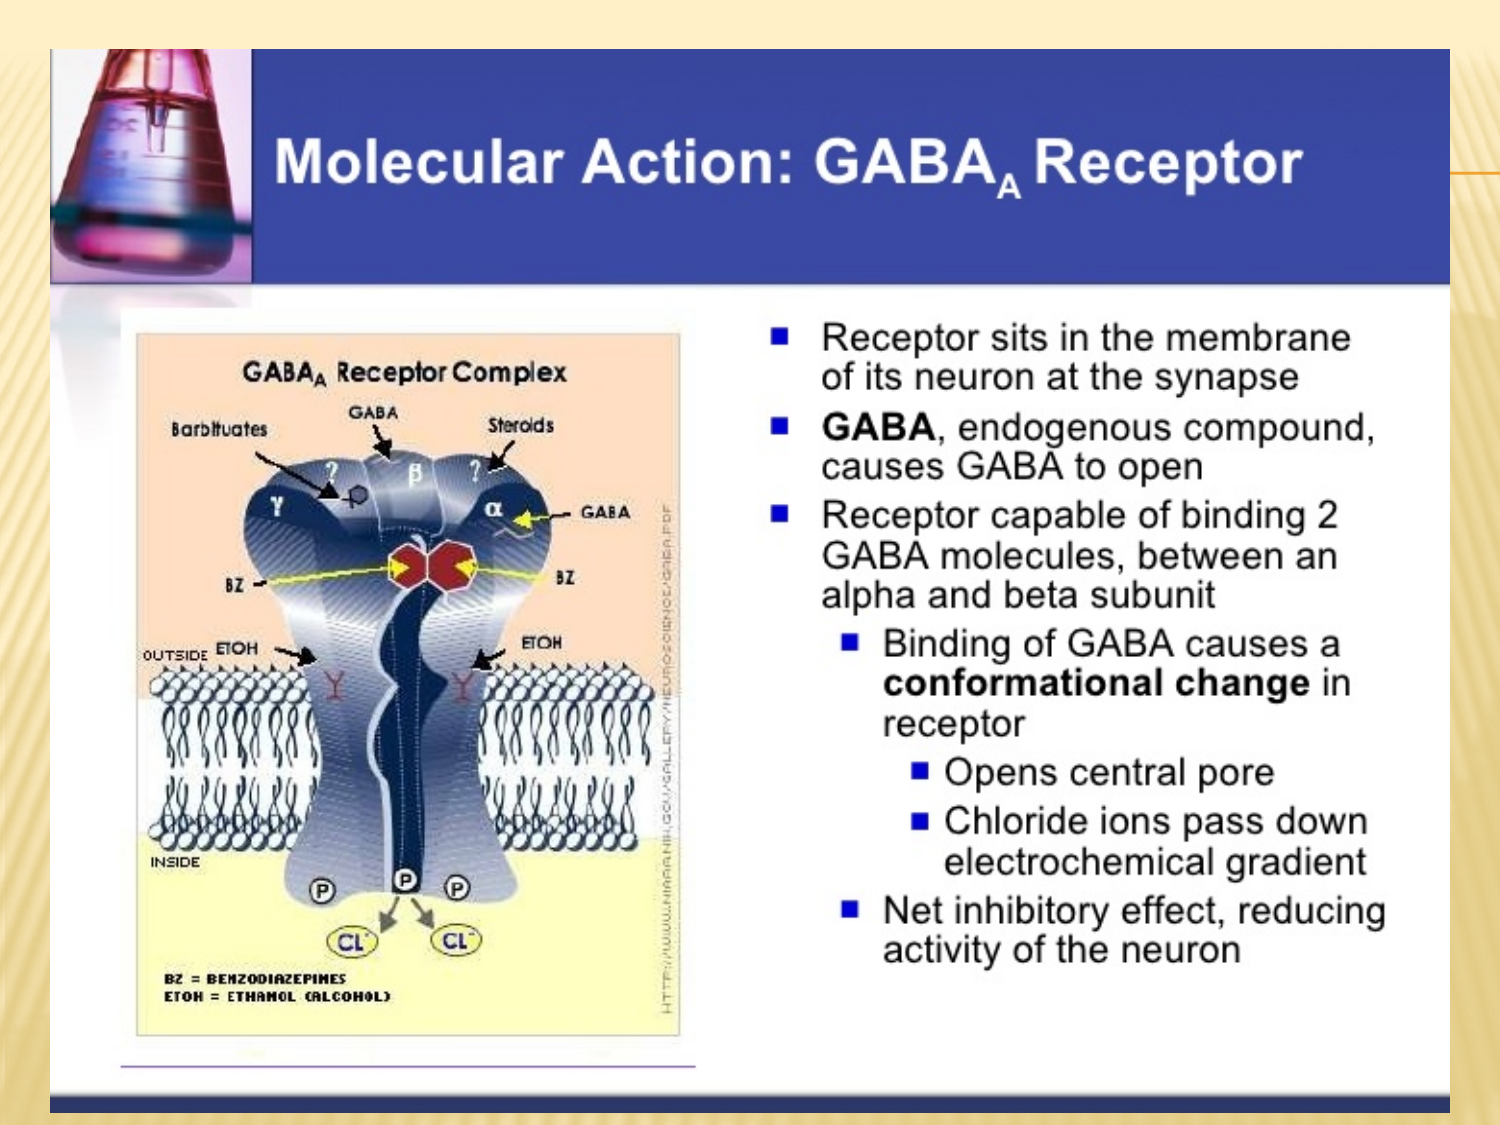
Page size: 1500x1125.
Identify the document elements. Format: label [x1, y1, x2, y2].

list [49, 49, 1451, 1113]
